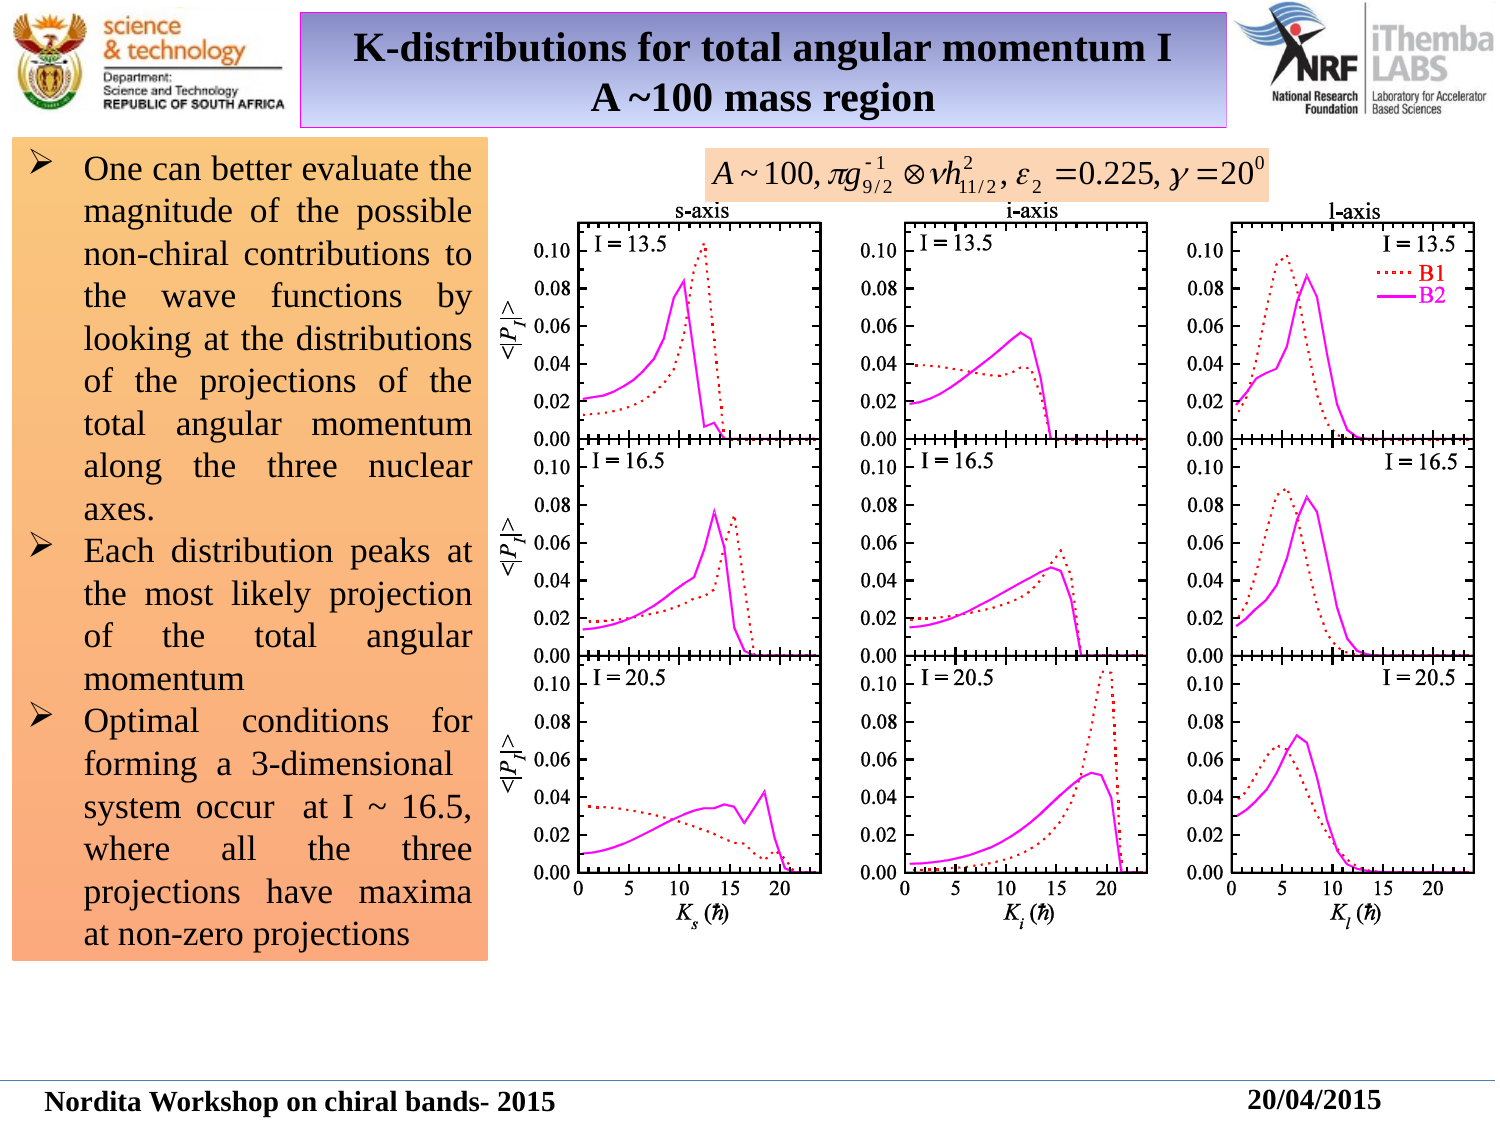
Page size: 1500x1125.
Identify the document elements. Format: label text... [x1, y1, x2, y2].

picture [12, 7, 294, 114]
text_box K-distributions for total angular momentum I A ~100 mass region [299, 12, 1227, 128]
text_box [705, 148, 1270, 202]
picture [609, 1, 1496, 1041]
text_box One can better evaluate the magnitude of the possible non-chiral contributions to the wave functions by looking at the distributions of the projections of the total angular momentum along the three nuclear axes. Each distribution peaks at the most likely projection of the total angular momentum Optimal conditions for forming a 3-dimensional system occur at I ~ 16.5, where all the three projections have maxima at non-zero projections [12, 137, 488, 961]
